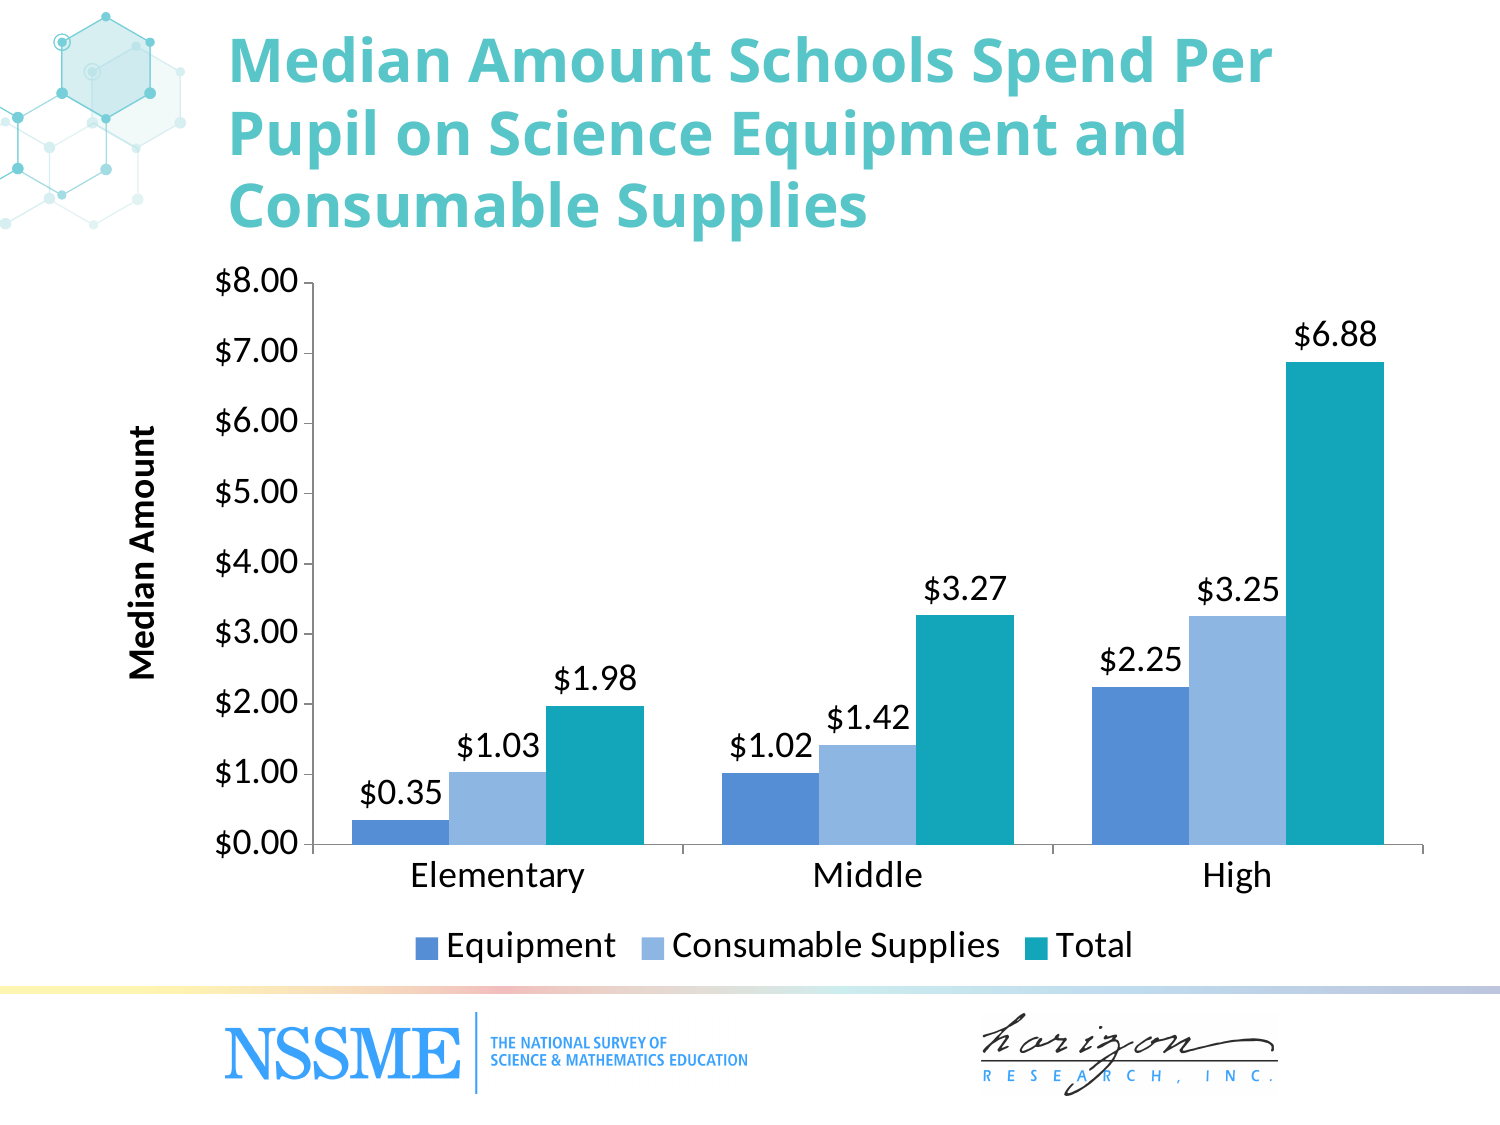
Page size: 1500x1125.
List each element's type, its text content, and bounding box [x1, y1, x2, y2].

text_box Median Amount Schools Spend Per Pupil on Science Equipment and Consumable Supplies [212, 37, 1425, 225]
chart [99, 249, 1451, 976]
picture [0, 0, 1500, 1125]
